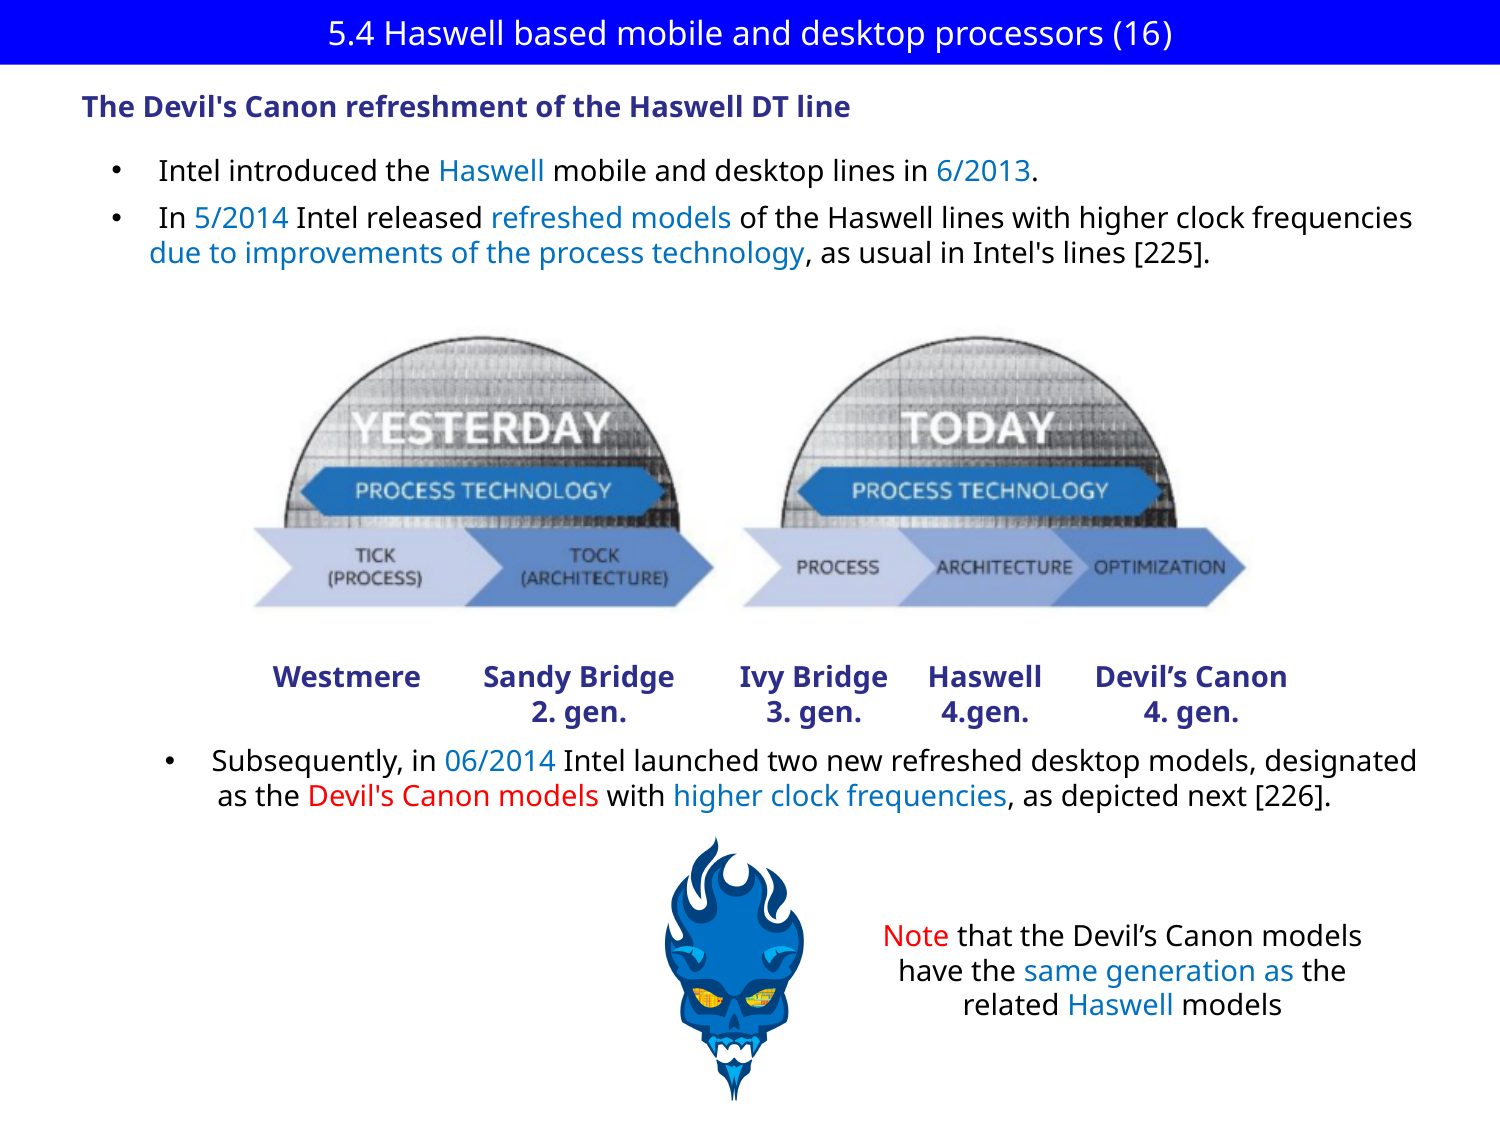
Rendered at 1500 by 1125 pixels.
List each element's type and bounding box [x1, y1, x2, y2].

text_box [1024, 909, 1378, 1030]
title [0, 0, 1500, 65]
text_box [258, 651, 437, 701]
text_box [66, 81, 867, 131]
text_box [96, 144, 1436, 277]
picture [439, 827, 1024, 1110]
text_box [149, 651, 1434, 820]
picture [214, 318, 1275, 631]
